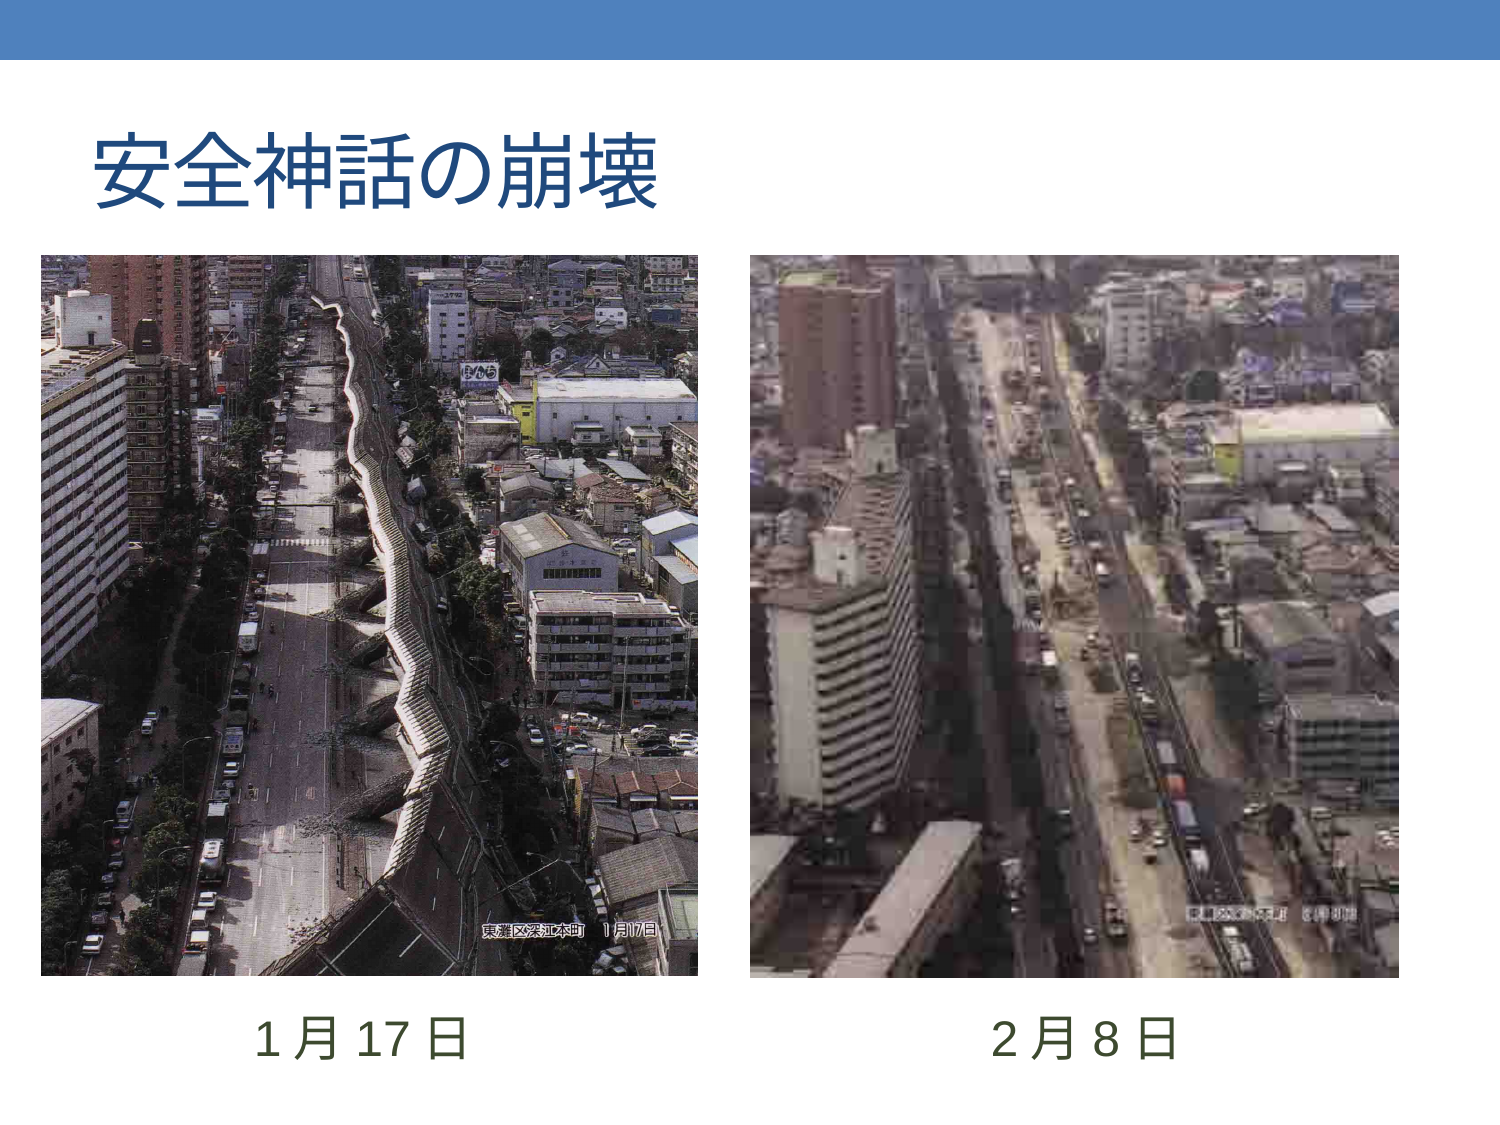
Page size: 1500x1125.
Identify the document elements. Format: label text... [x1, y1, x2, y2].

picture [40, 255, 698, 977]
title 安全神話の崩壊 [75, 87, 1425, 250]
text_box 1月17日 [238, 999, 488, 1075]
text_box 2月8日 [975, 999, 1197, 1075]
picture [749, 255, 1399, 979]
